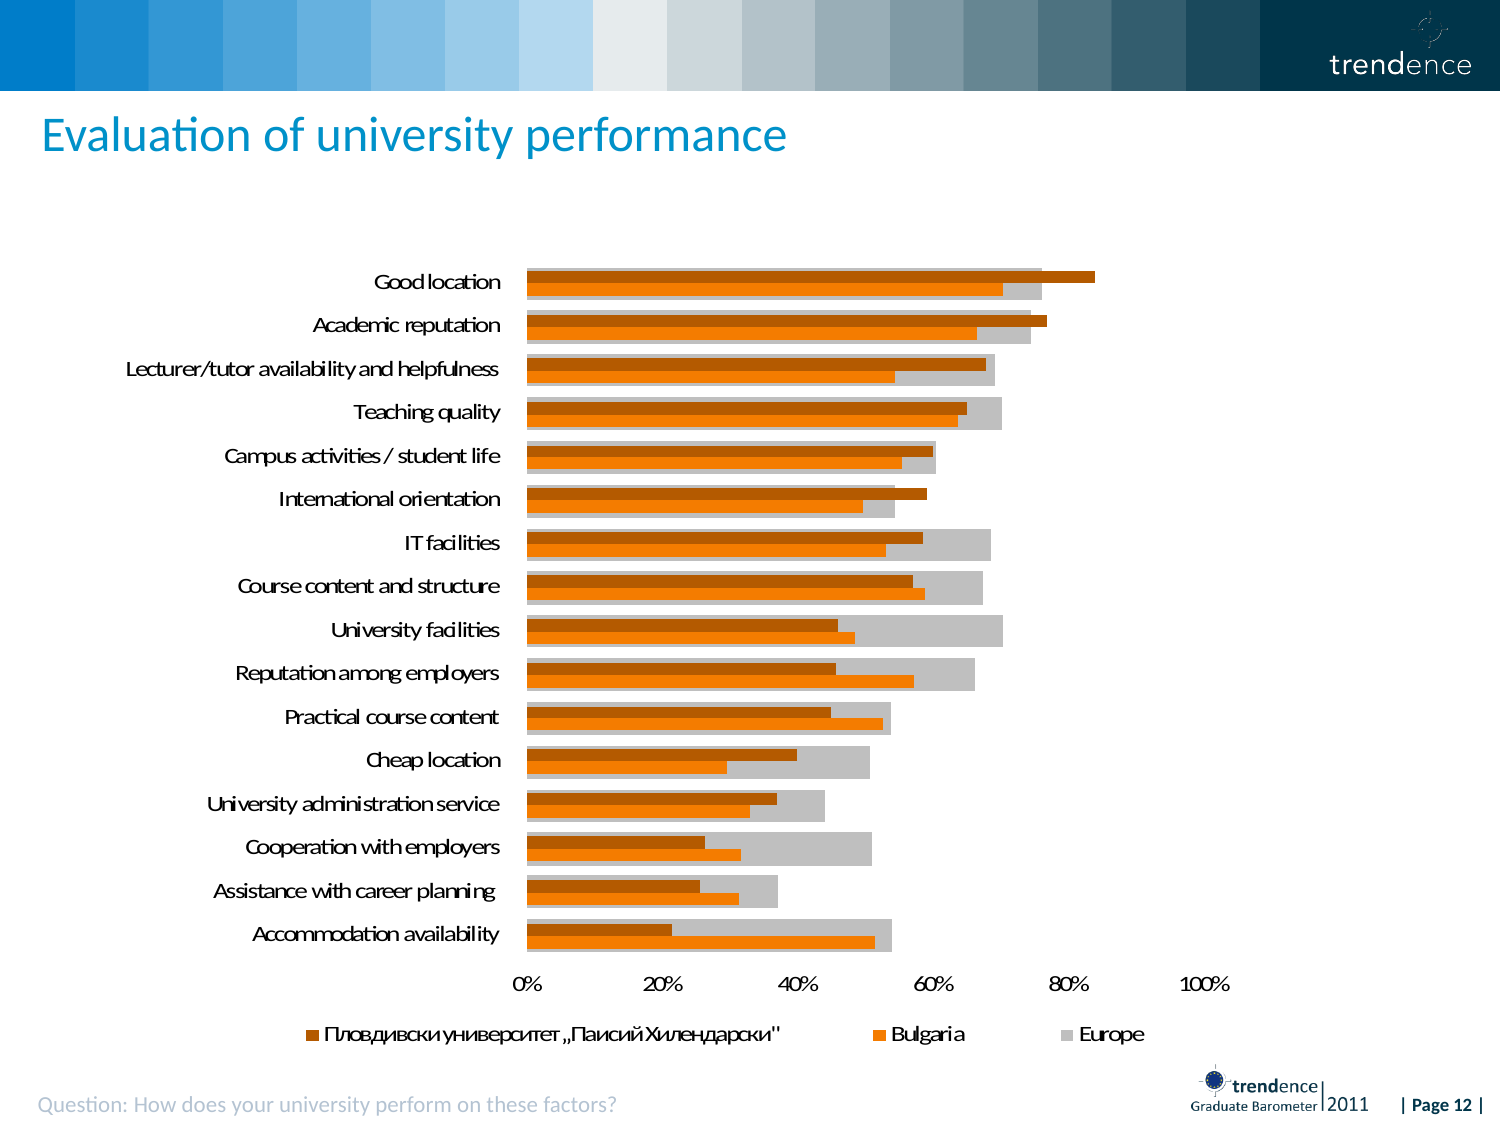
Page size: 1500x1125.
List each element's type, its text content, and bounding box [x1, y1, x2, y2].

title Evaluation of university performance [41, 101, 1365, 162]
picture [1398, 51, 1403, 74]
text_box Question: How does your university perform on these factors? [37, 1082, 116, 1125]
picture [1458, 65, 1470, 69]
picture [1330, 56, 1339, 74]
picture [1389, 60, 1397, 74]
picture [121, 206, 1379, 1125]
picture [1344, 60, 1351, 74]
picture [0, 0, 1259, 91]
picture [1377, 60, 1384, 74]
picture [1372, 61, 1376, 73]
picture [1354, 61, 1367, 73]
